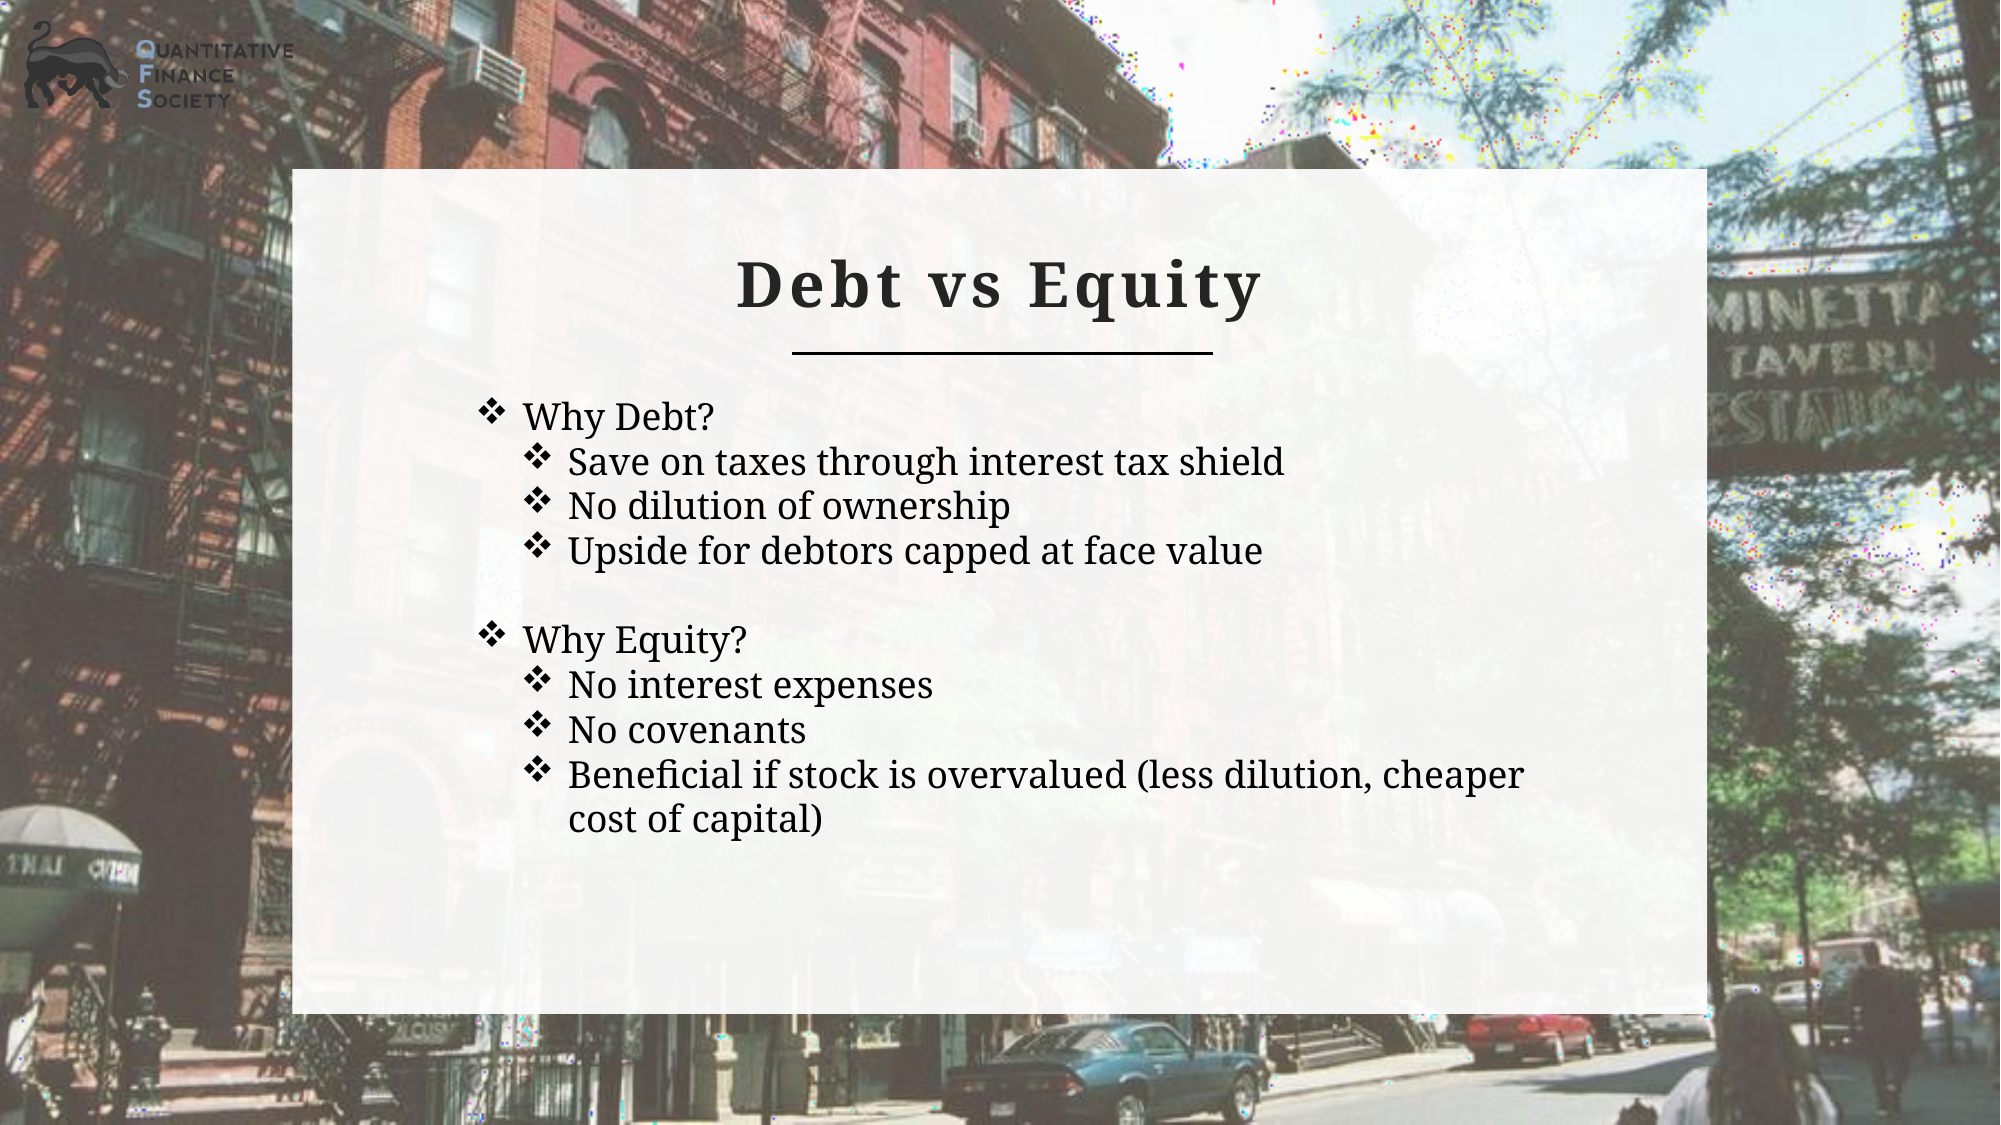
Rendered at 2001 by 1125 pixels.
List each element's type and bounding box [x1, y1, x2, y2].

text_box [0, 0, 2000, 1125]
